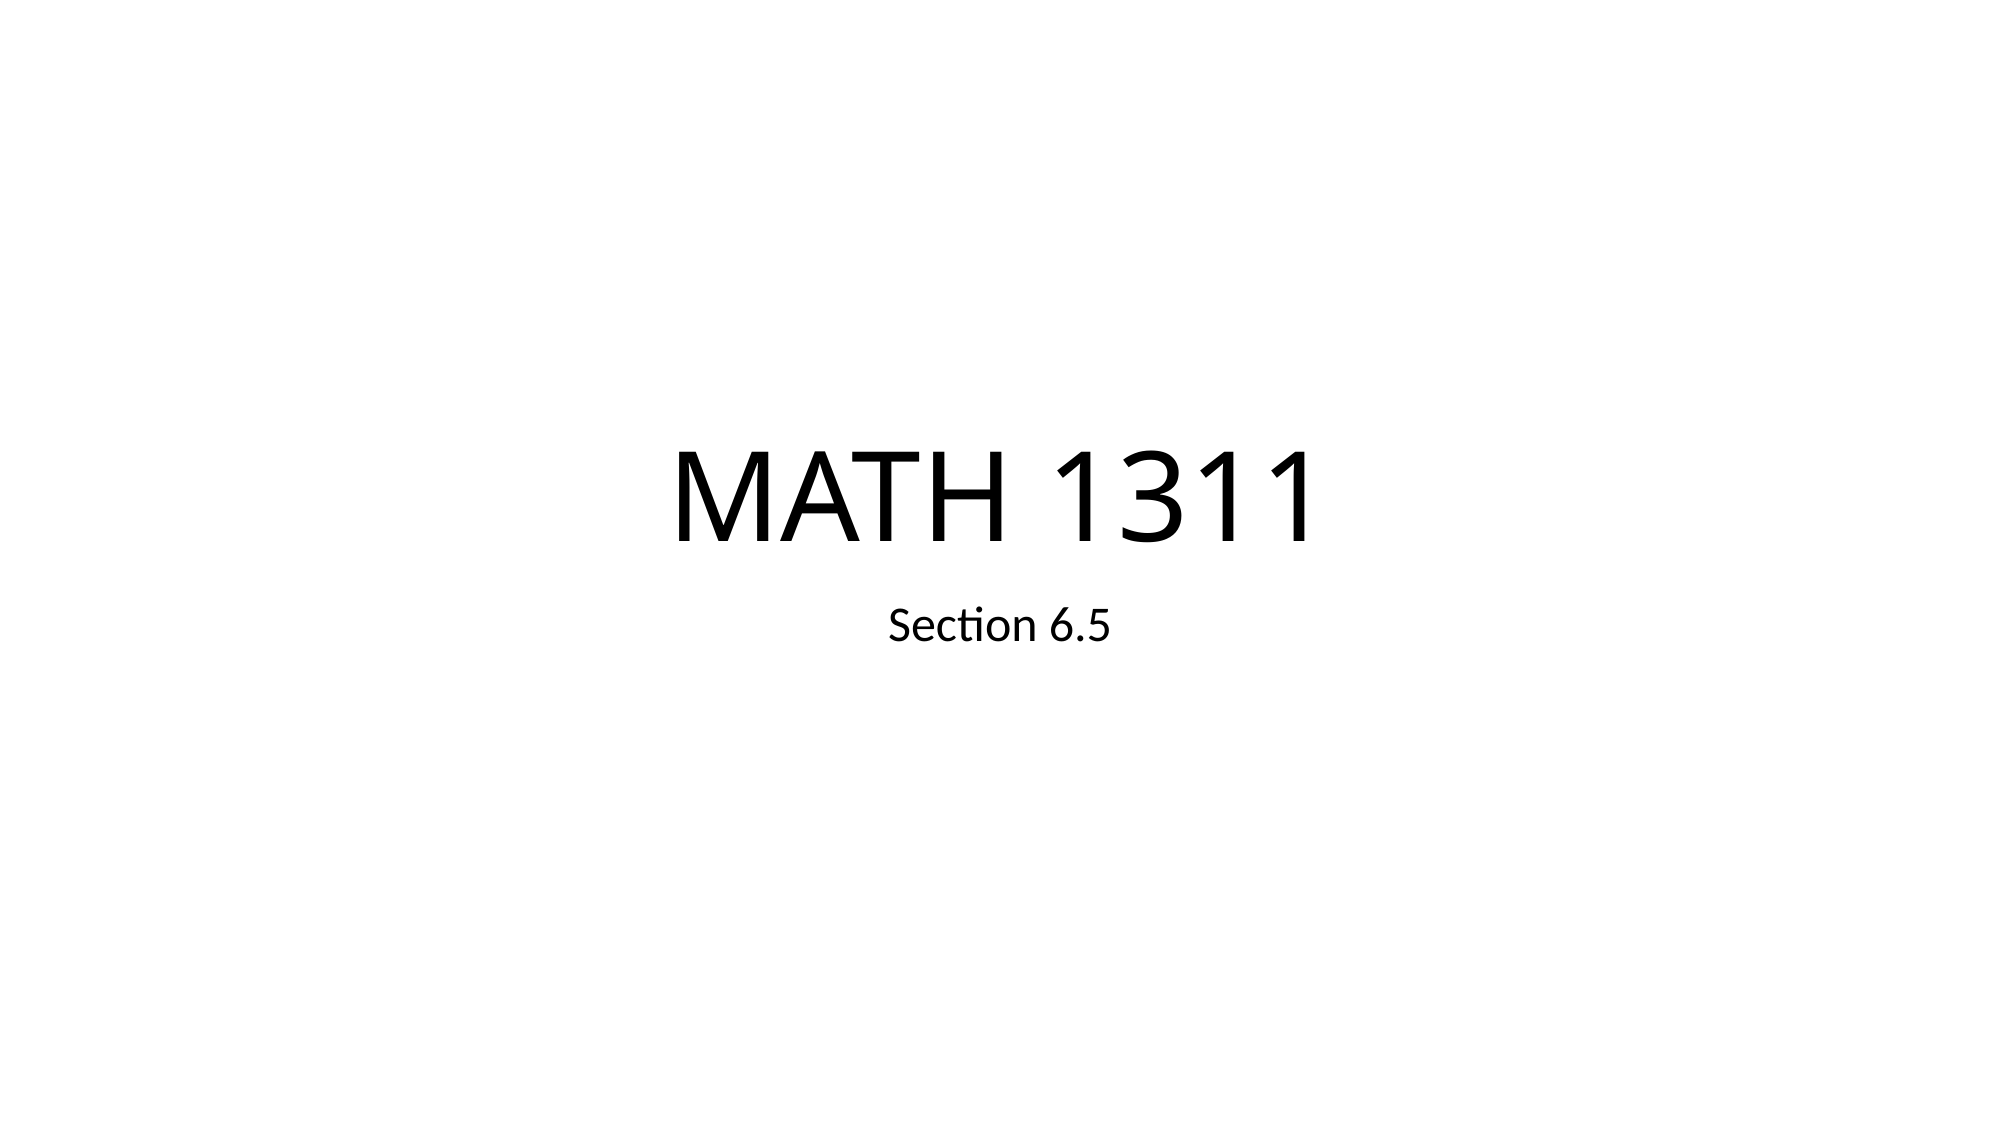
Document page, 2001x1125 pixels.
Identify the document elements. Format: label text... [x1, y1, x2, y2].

subtitle Section 6.5 [249, 590, 1750, 863]
title MATH 1311 [249, 184, 1750, 576]
